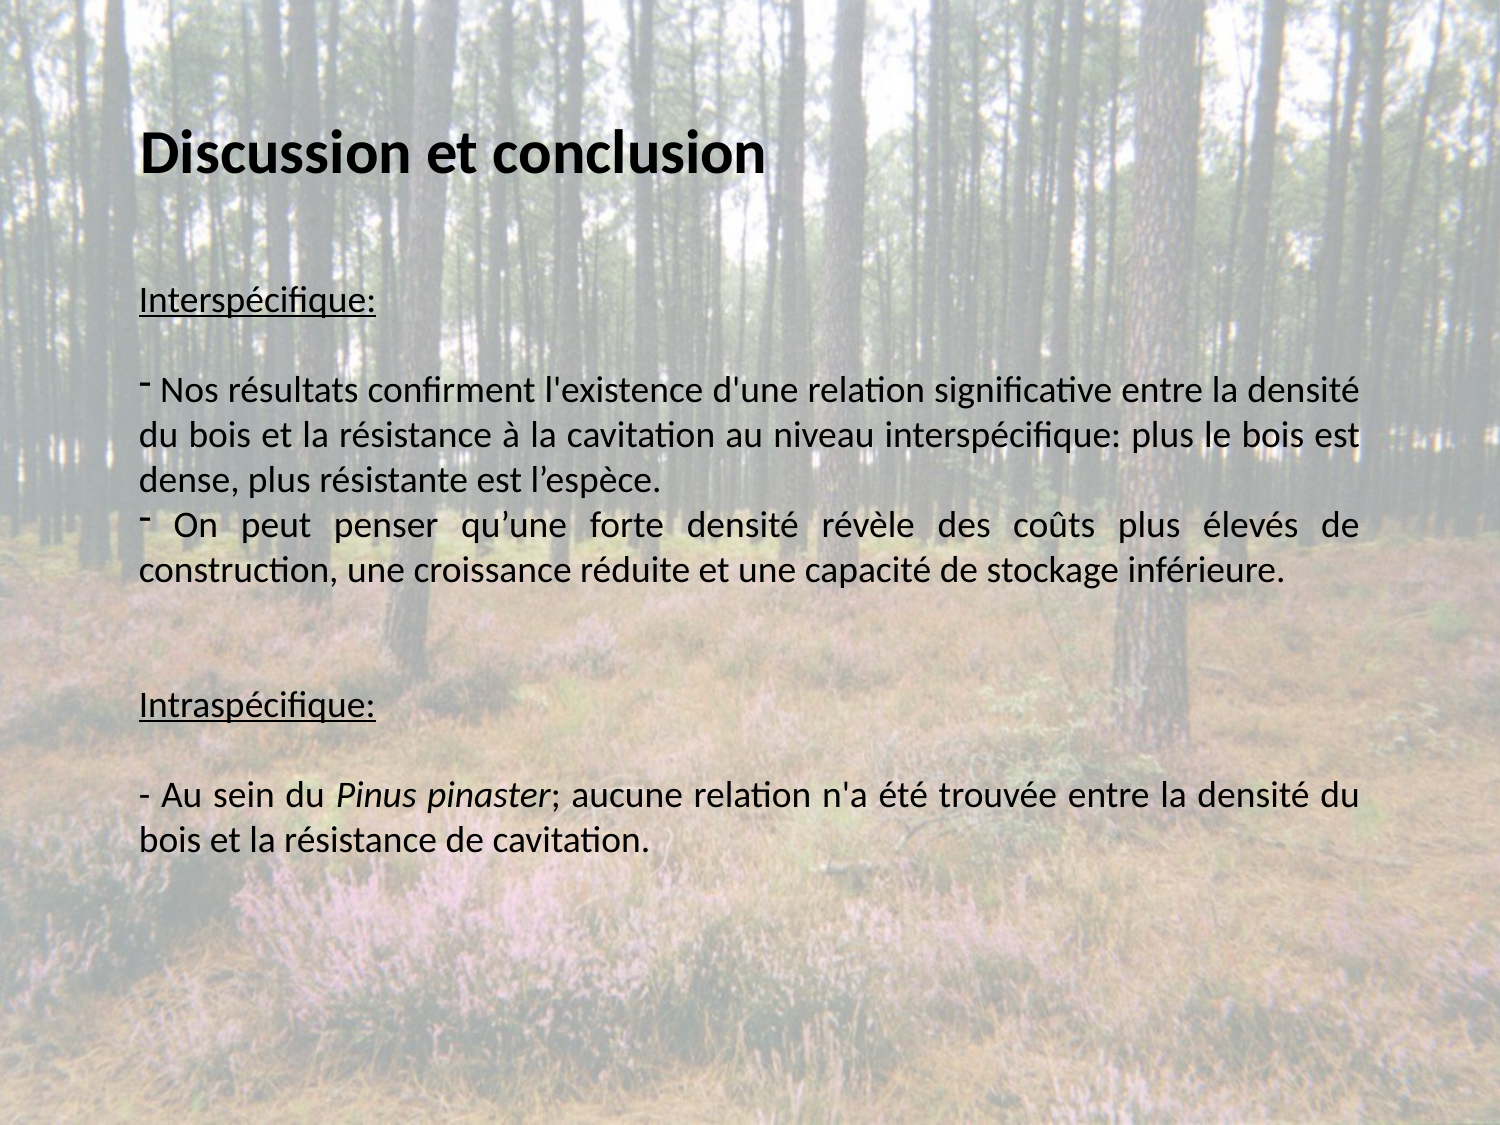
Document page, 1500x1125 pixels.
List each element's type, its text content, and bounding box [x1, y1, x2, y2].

title Discussion et conclusion [0, 90, 939, 209]
text_box Interspécifique: Nos résultats confirment l'existence d'une relation significative entre la densité du bois et la résistance à la cavitation au niveau interspécifique: plus le bois est dense, plus résistante est l’espèce. On peut penser qu’une forte densité révèle des coûts plus élevés de construction, une croissance réduite et une capacité de stockage inférieure. Intraspécifique: - Au sein du Pinus pinaster; aucune relation n'a été trouvée entre la densité du bois et la résistance de cavitation. [123, 267, 1376, 867]
